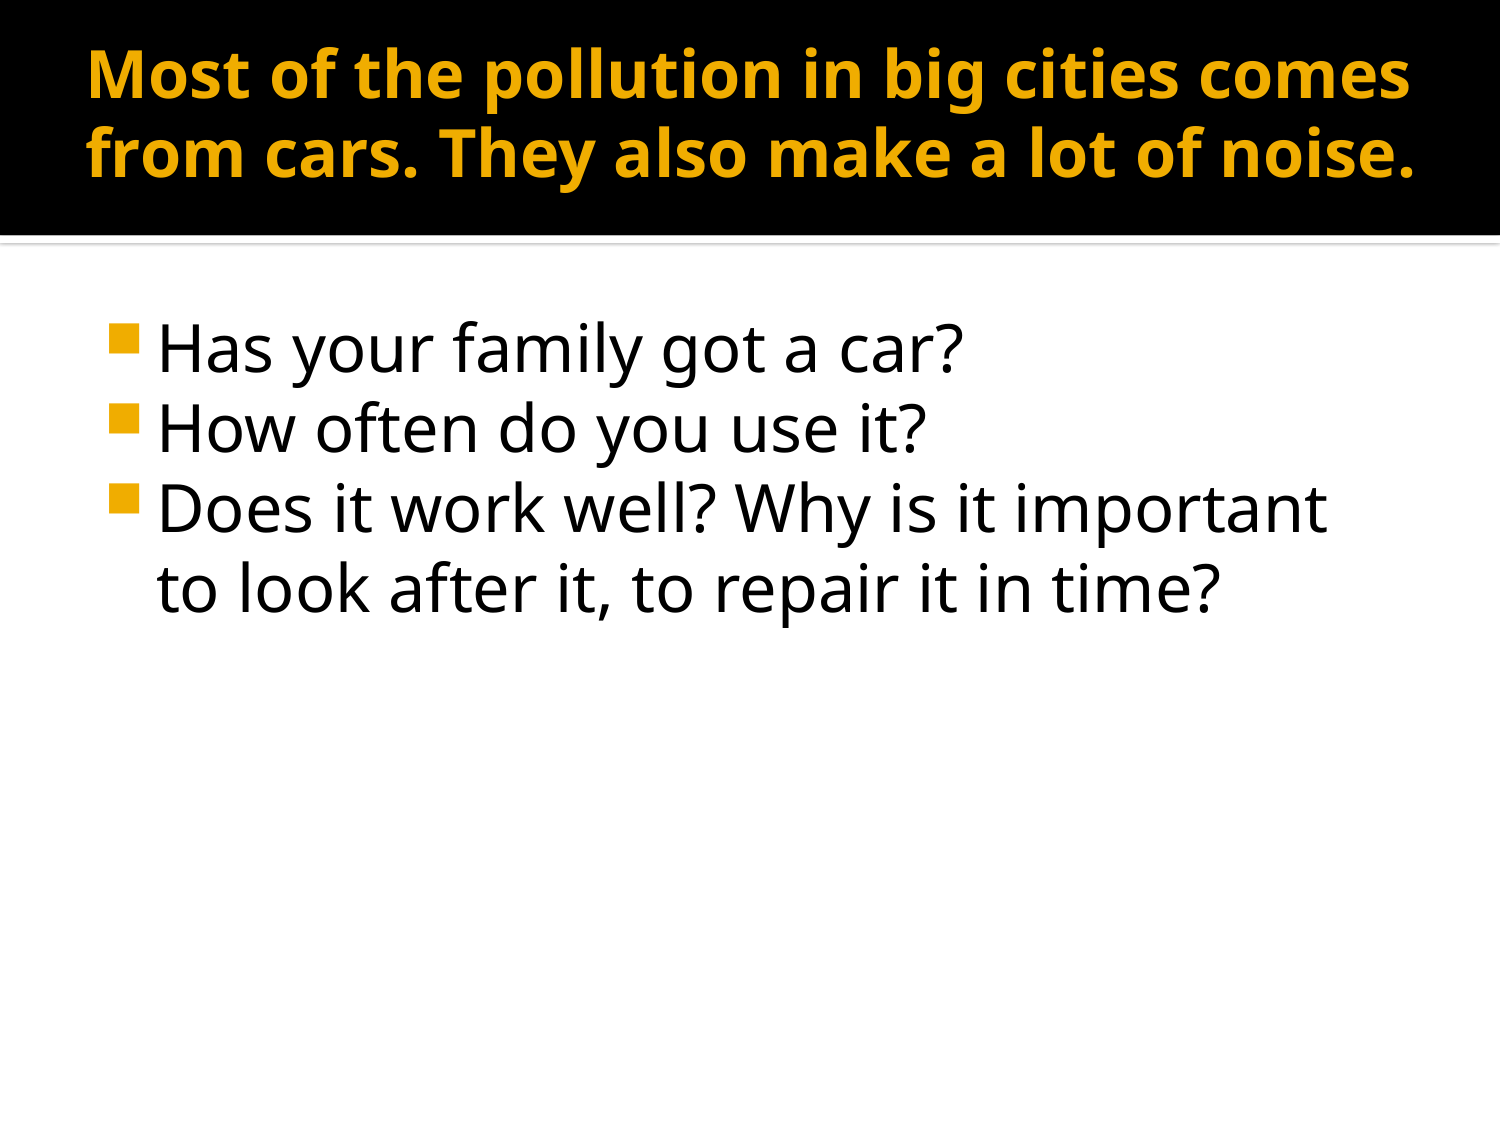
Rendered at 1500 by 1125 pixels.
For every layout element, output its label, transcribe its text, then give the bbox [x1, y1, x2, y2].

list Has your family got a car? How often do you use it? Does it work well? Why is it important to look after it, to repair it in time? [75, 291, 1425, 1050]
title Most of the pollution in big cities comes from cars. They also make a lot of noise. [70, 0, 1425, 293]
